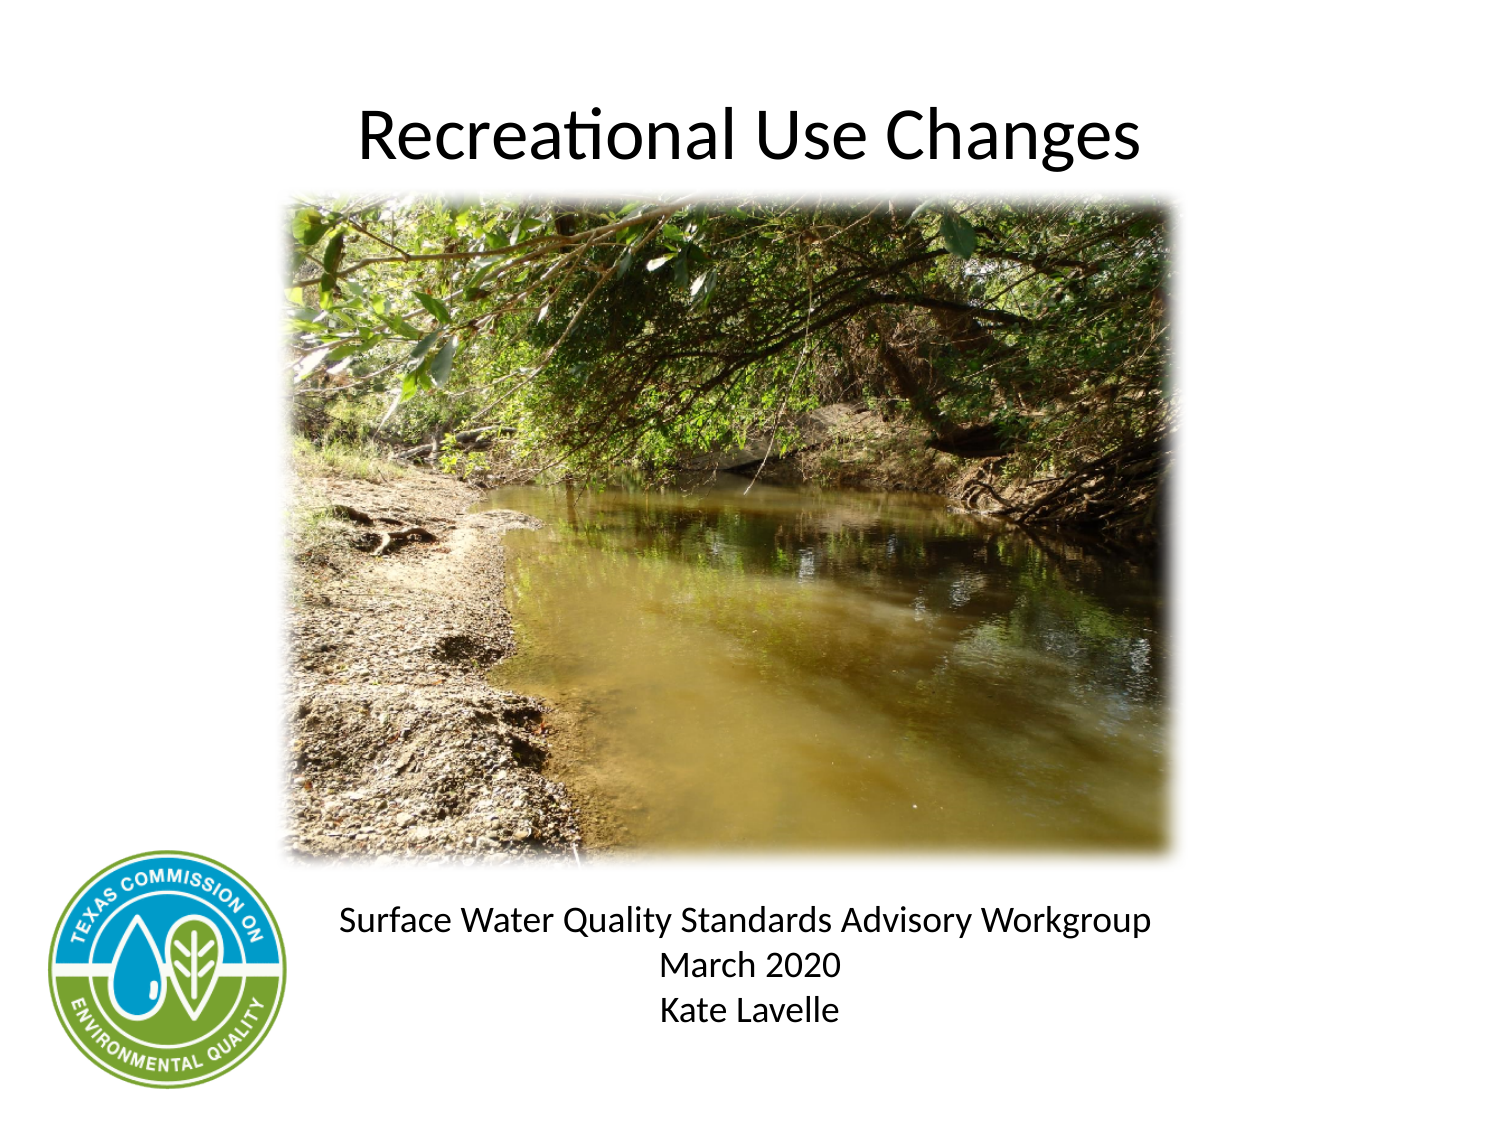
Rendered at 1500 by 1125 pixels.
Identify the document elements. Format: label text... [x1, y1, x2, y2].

text_box Surface Water Quality Standards Advisory Workgroup March 2020 Kate Lavelle [324, 887, 1176, 1038]
picture [47, 187, 1188, 1091]
title Recreational Use Changes [75, 36, 1425, 224]
